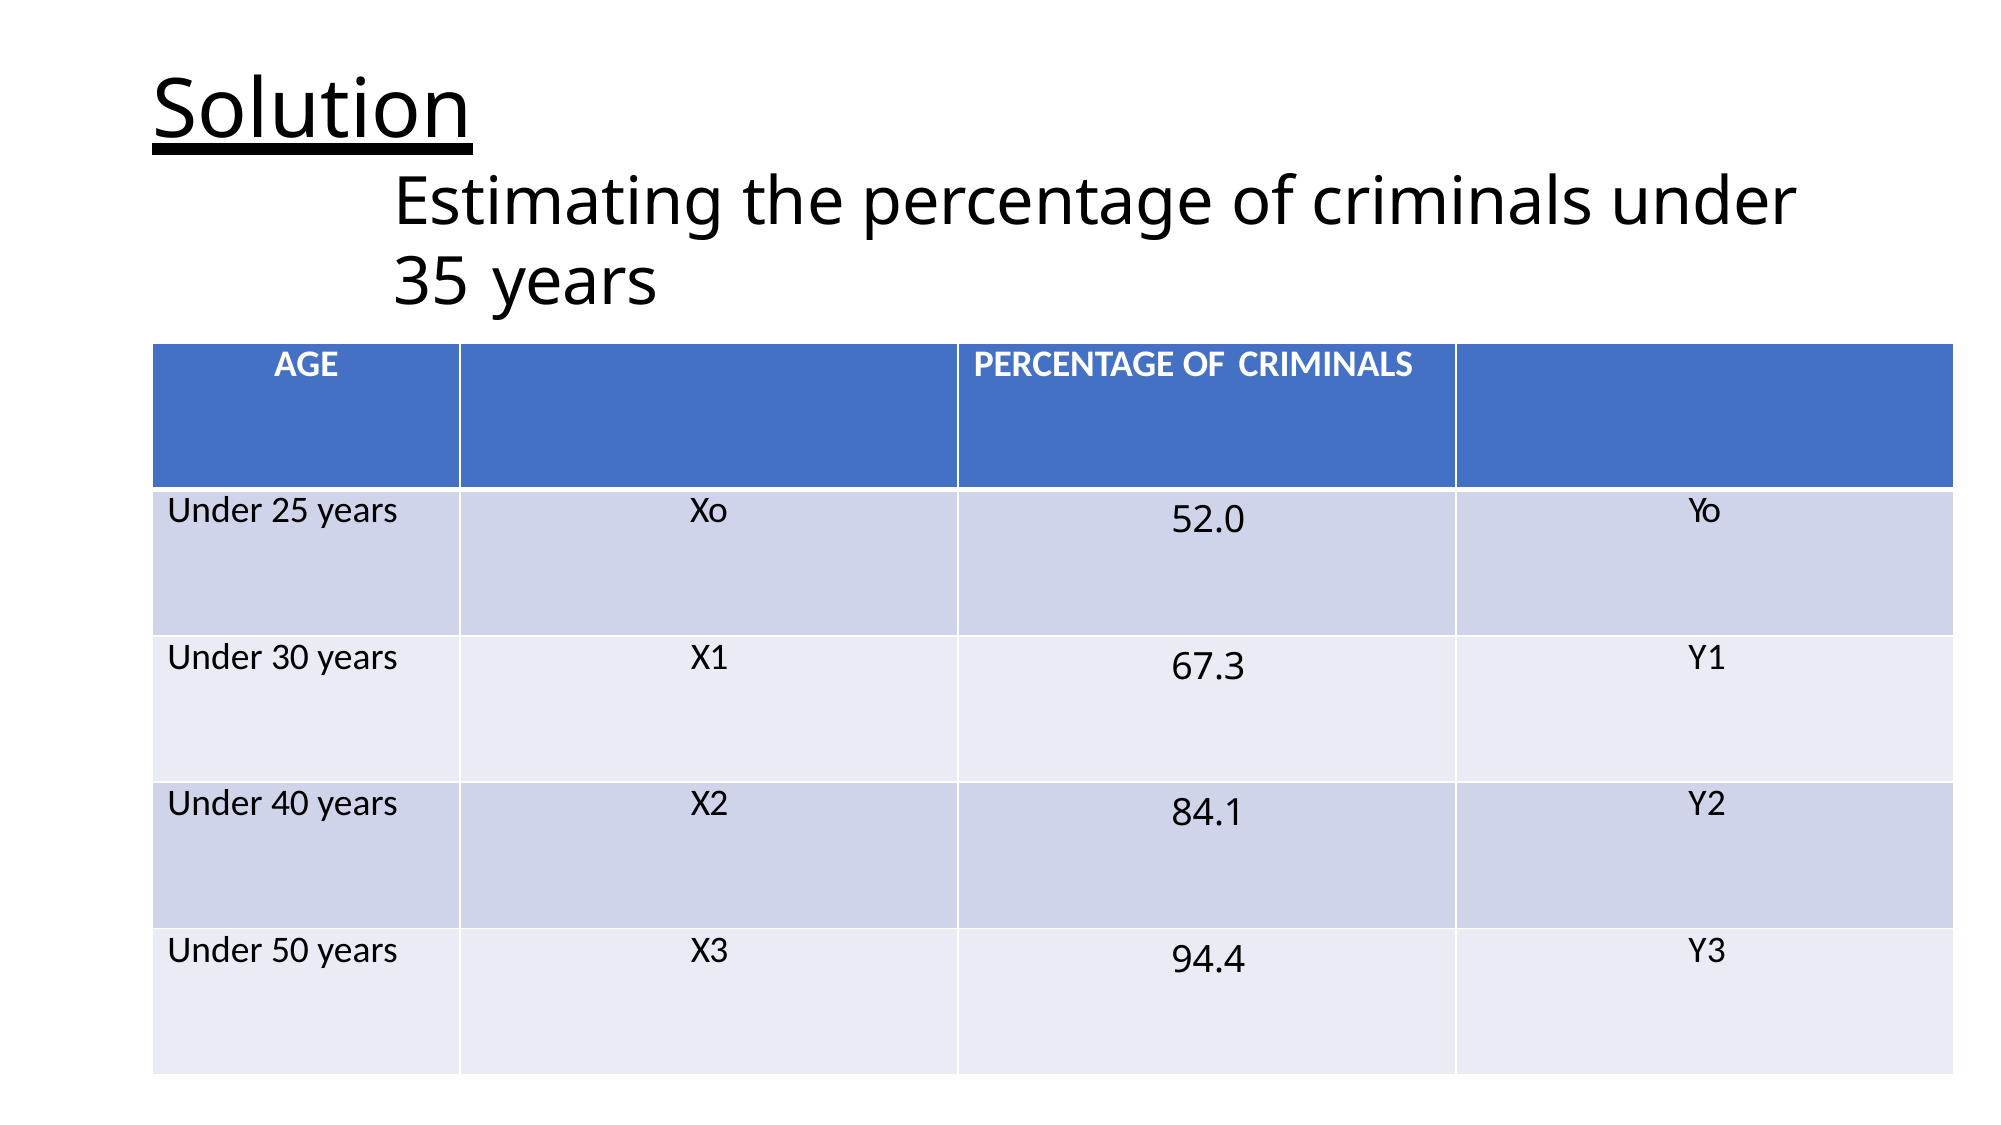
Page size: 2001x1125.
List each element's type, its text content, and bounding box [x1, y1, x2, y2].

table_cell X3 [461, 929, 957, 1074]
table_header [1457, 344, 1953, 487]
title Solution Estimating the percentage of criminals under 35 years [150, 52, 1835, 319]
table_cell Y1 [1457, 637, 1953, 781]
table_cell Under 50 years [153, 929, 459, 1074]
table_cell 67.3 [959, 637, 1455, 781]
table_cell Yo [1457, 492, 1953, 635]
table_cell Y2 [1457, 783, 1953, 928]
table_cell Under 30 years [153, 637, 459, 781]
table_cell 52.0 [959, 492, 1455, 635]
table_cell Under 25 years [153, 492, 459, 635]
table_cell Under 40 years [153, 783, 459, 928]
table_cell 94.4 [959, 929, 1455, 1074]
table_cell X2 [461, 783, 957, 928]
table_header [461, 344, 957, 487]
table_cell 84.1 [959, 783, 1455, 928]
table_header AGE [153, 344, 459, 487]
table_cell Xo [461, 492, 957, 635]
table_cell X1 [461, 637, 957, 781]
table_cell Y3 [1457, 929, 1953, 1074]
table_header PERCENTAGE OF CRIMINALS [959, 344, 1455, 487]
